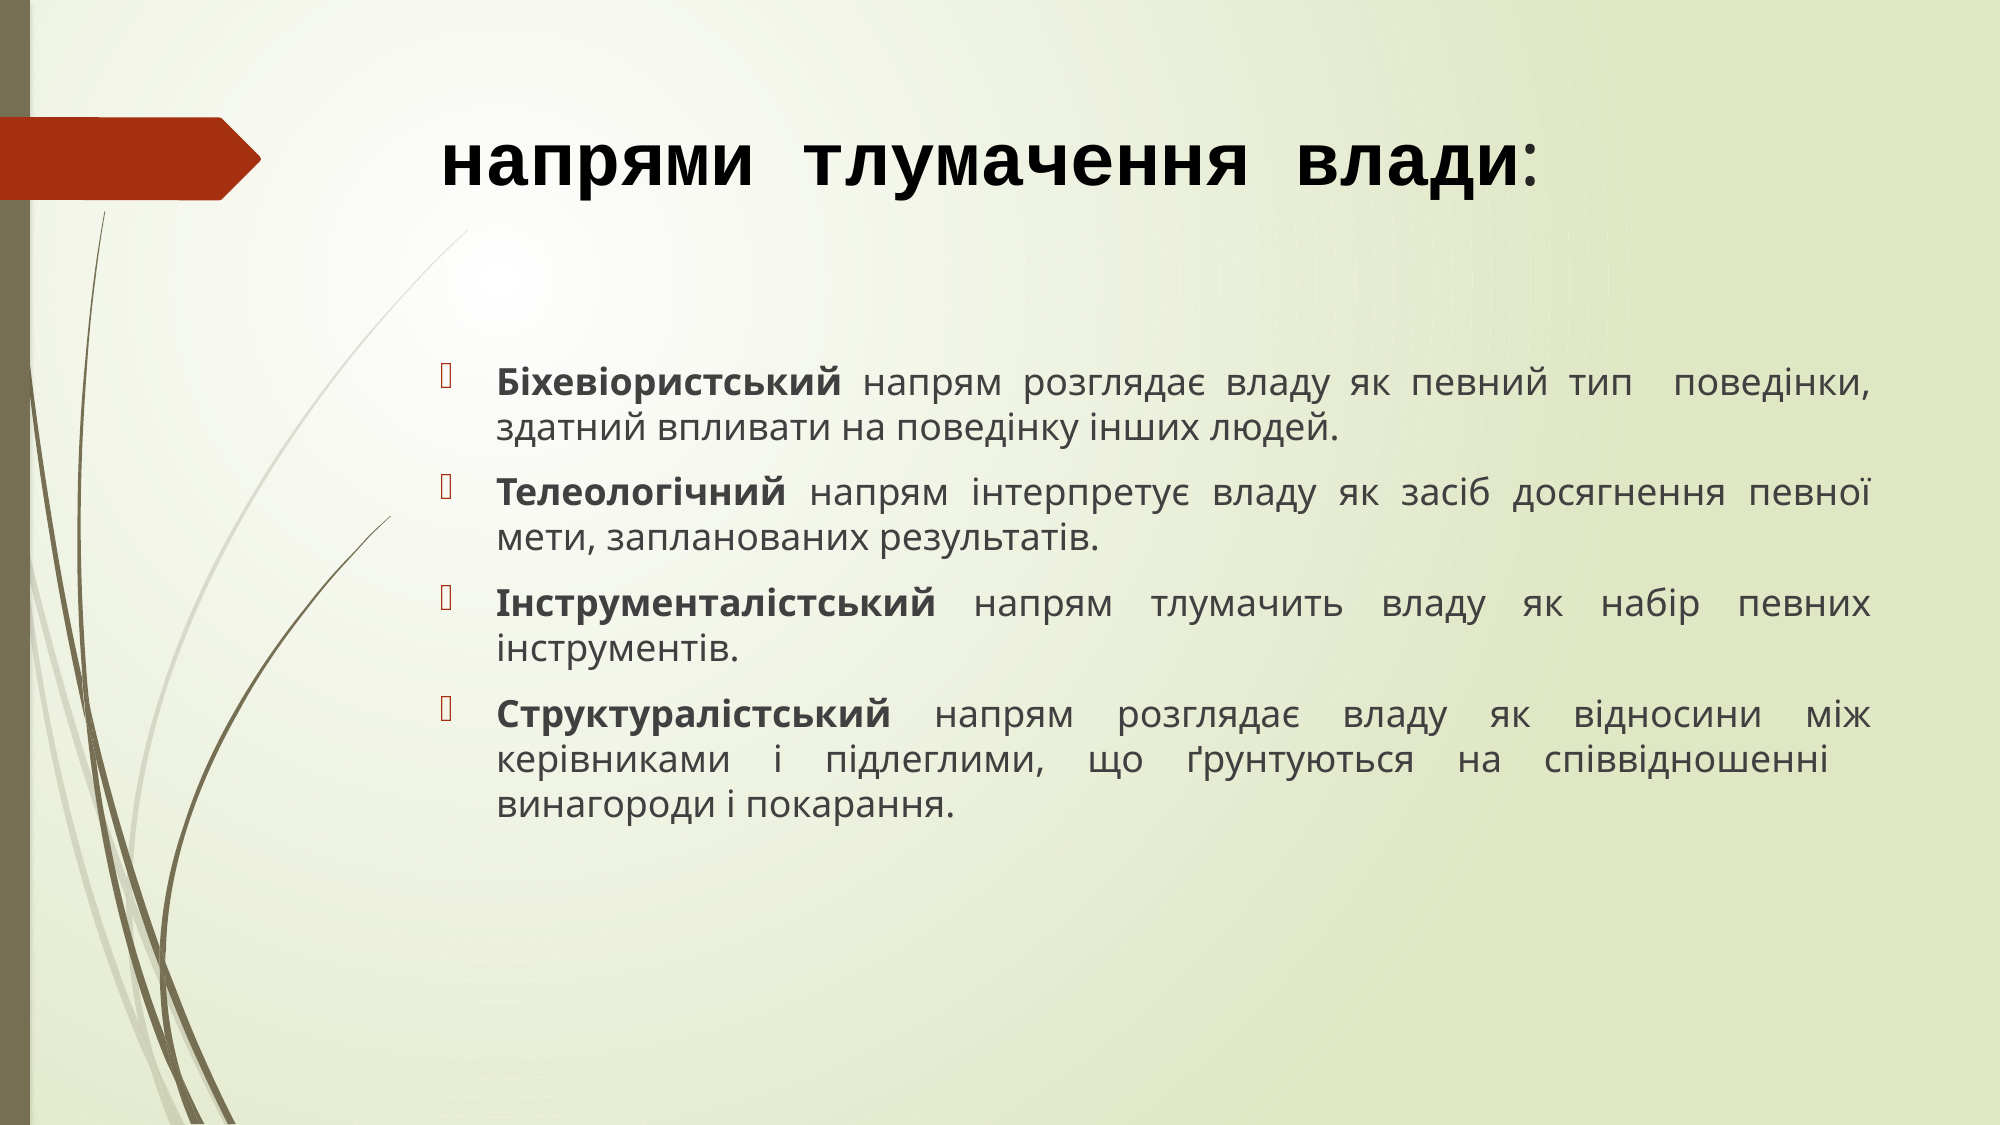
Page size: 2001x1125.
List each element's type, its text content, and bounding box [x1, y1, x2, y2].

title напрями тлумачення влади: [425, 102, 1888, 313]
list Біхевіористський напрям розглядає владу як певний тип поведінки, здатний впливати на поведінку інших людей. Телеологічний напрям інтерпретує владу як засіб досягнення певної мети, запланованих результатів. Інструменталістський напрям тлумачить владу як набір певних інструментів. Структуралістський напрям розглядає владу як відносини між керівниками і підлеглими, що ґрунтуються на співвідношенні винагороди і покарання. [424, 350, 1888, 970]
